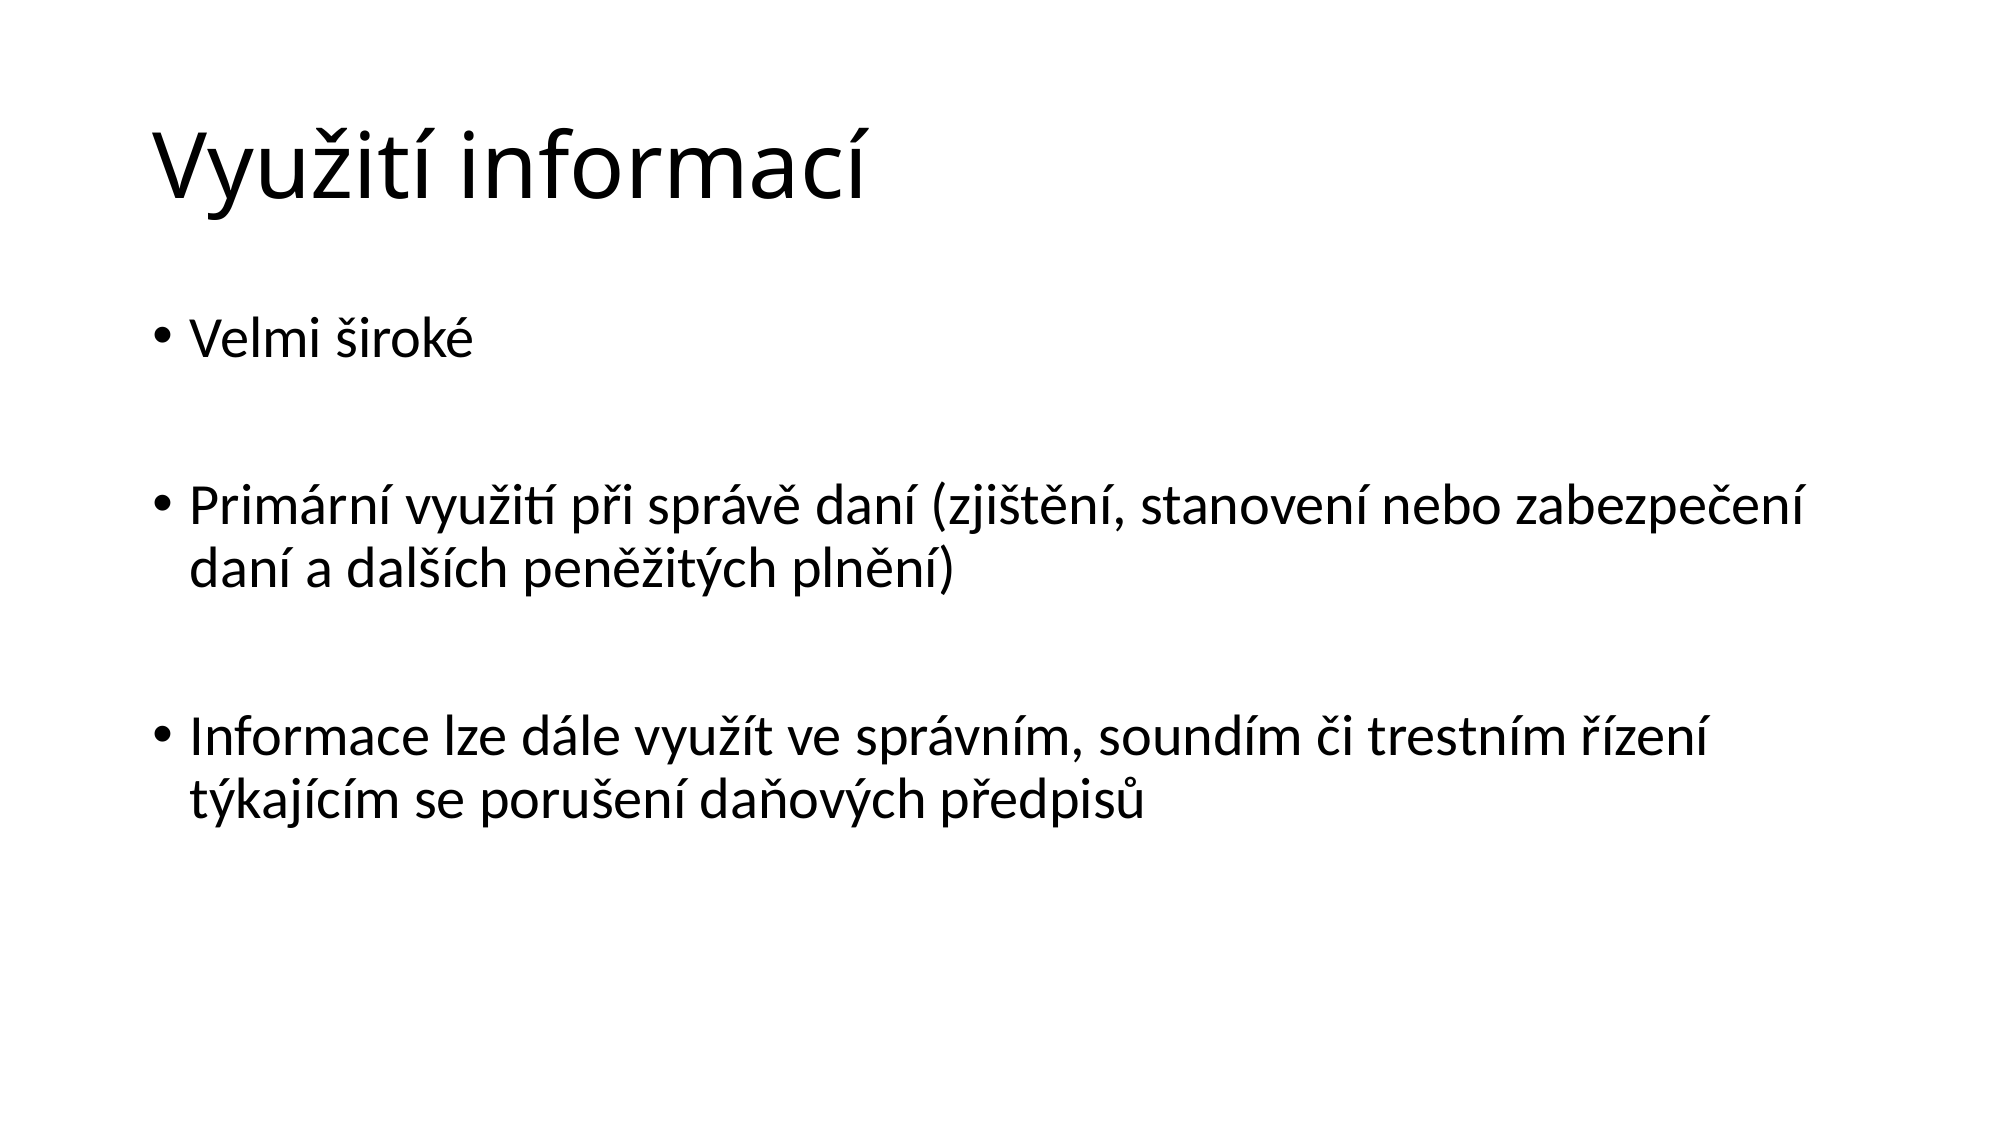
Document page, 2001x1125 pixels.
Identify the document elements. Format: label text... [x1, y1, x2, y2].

title Využití informací [137, 59, 1863, 278]
list Velmi široké Primární využití při správě daní (zjištění, stanovení nebo zabezpečení daní a dalších peněžitých plnění) Informace lze dále využít ve správním, soundím či trestním řízení týkajícím se porušení daňových předpisů [137, 299, 1863, 1014]
